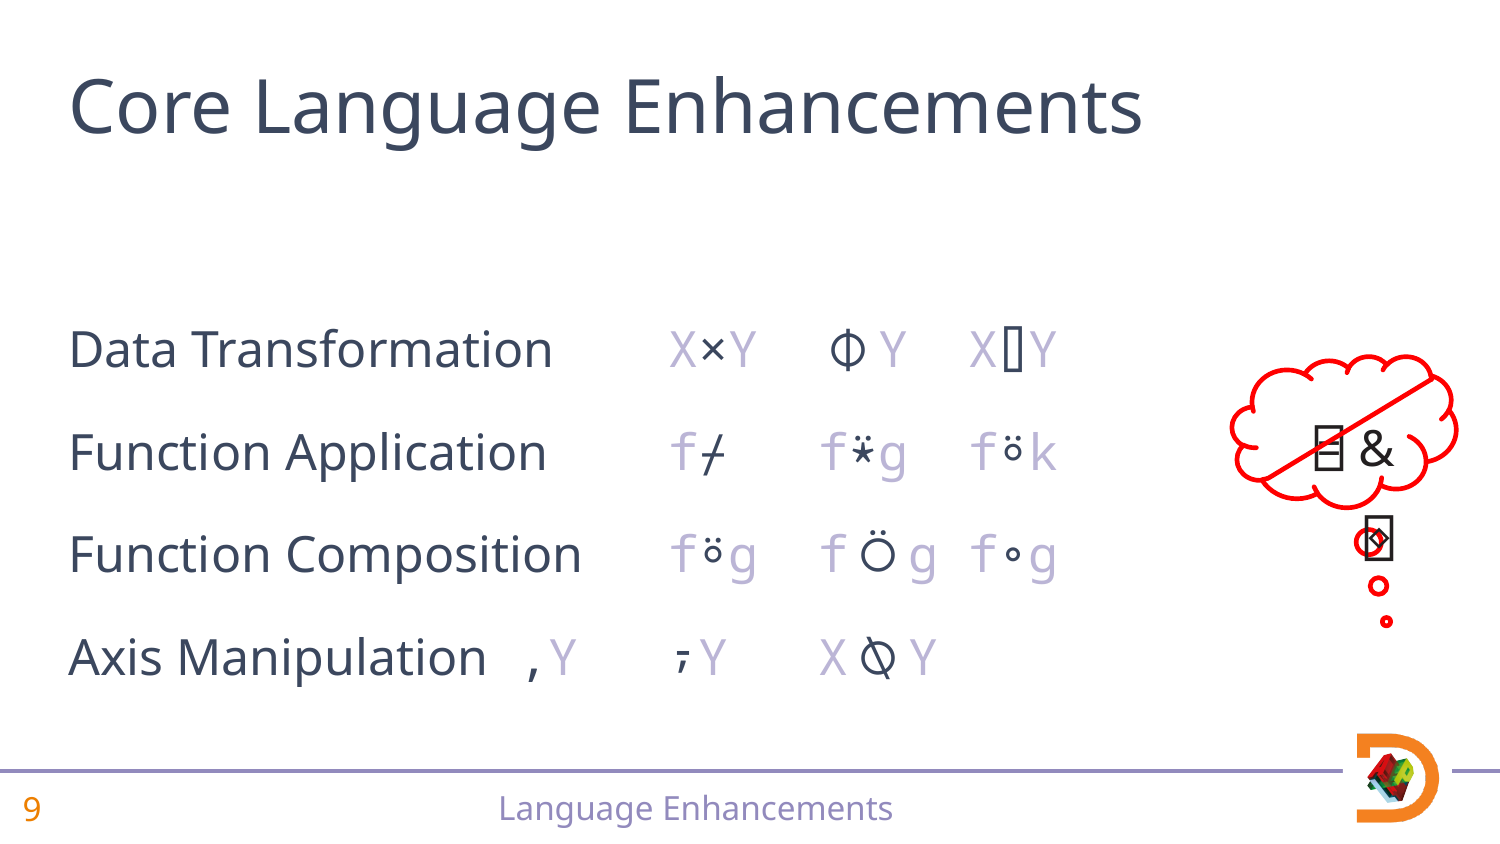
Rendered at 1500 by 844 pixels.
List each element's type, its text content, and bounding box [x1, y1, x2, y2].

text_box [1268, 378, 1432, 479]
text_box ⌸ & ⌺ [1354, 527, 1384, 557]
text_box ⌸ & ⌺ [1229, 354, 1459, 510]
text_box ⌸ & ⌺ [1380, 615, 1393, 628]
picture [1342, 740, 1453, 833]
title Core Language Enhancements [53, 43, 1203, 157]
text_box ⌸ & ⌺ [1368, 575, 1389, 597]
list Data Transformation X×Y ⌽Y X⌷Y Function Application f⌿ f⍣g f⍤k Function Composition f⍤g f⍥g f∘g Axis Manipulation ,Y ⍪Y X⍉Y [53, 207, 1453, 740]
